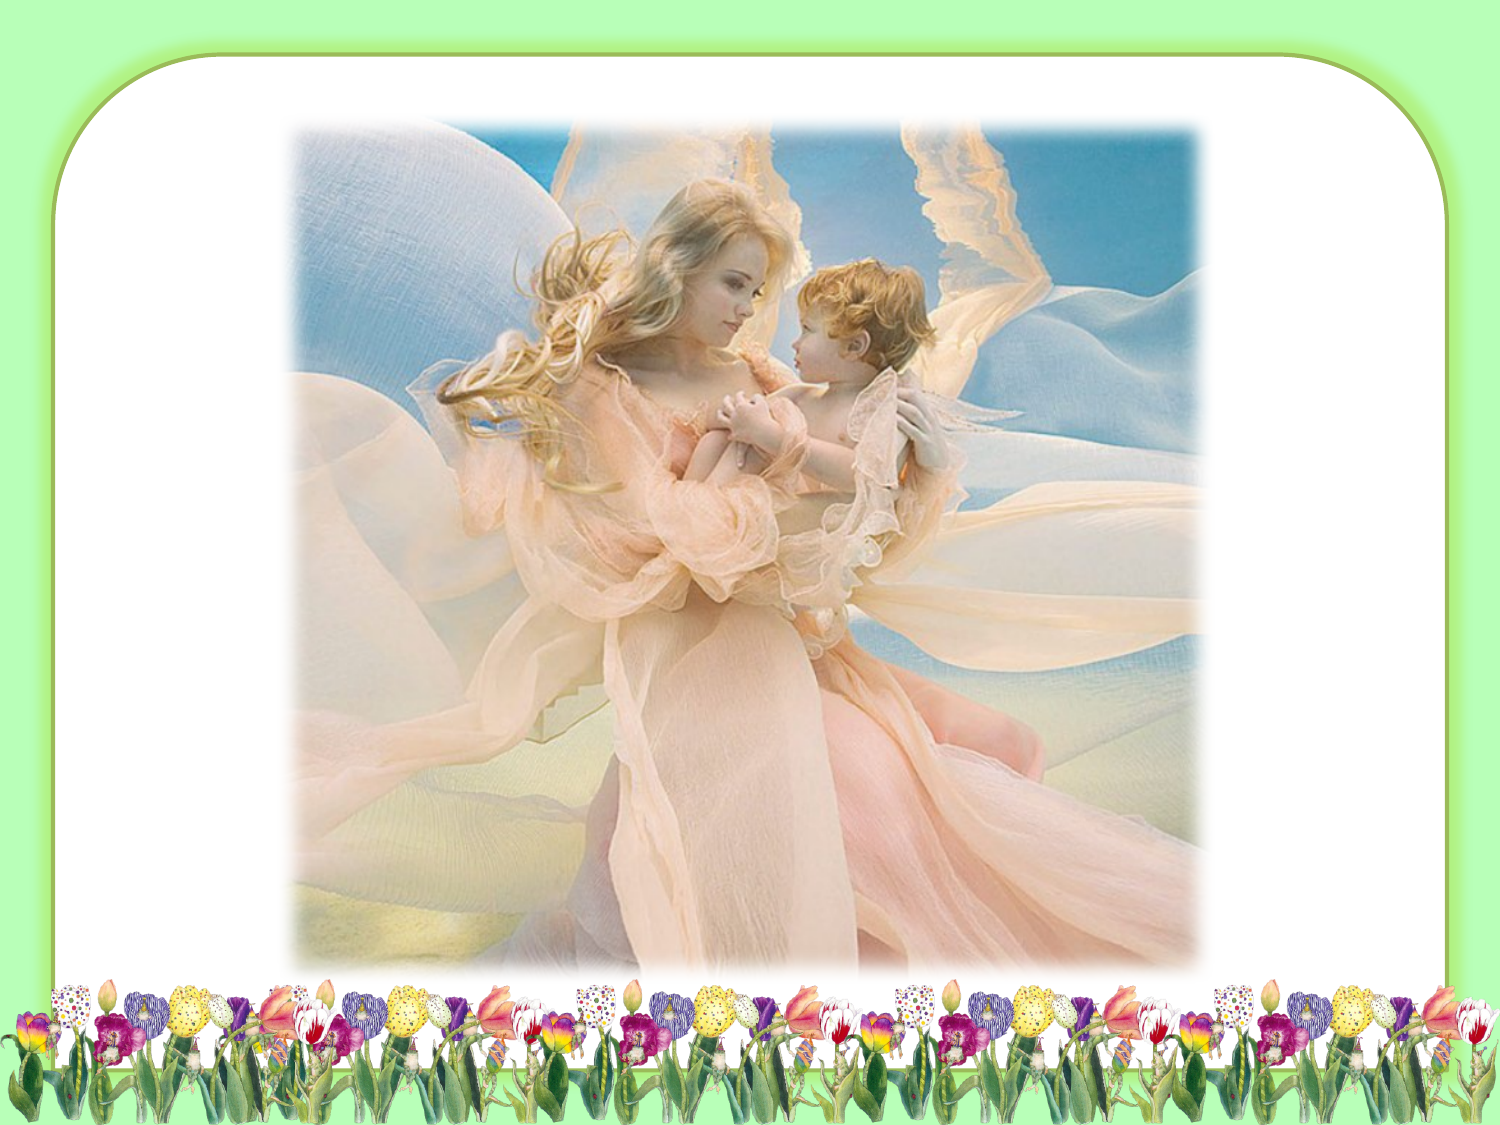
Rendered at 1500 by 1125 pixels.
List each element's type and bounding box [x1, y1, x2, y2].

picture [0, 113, 1500, 1125]
